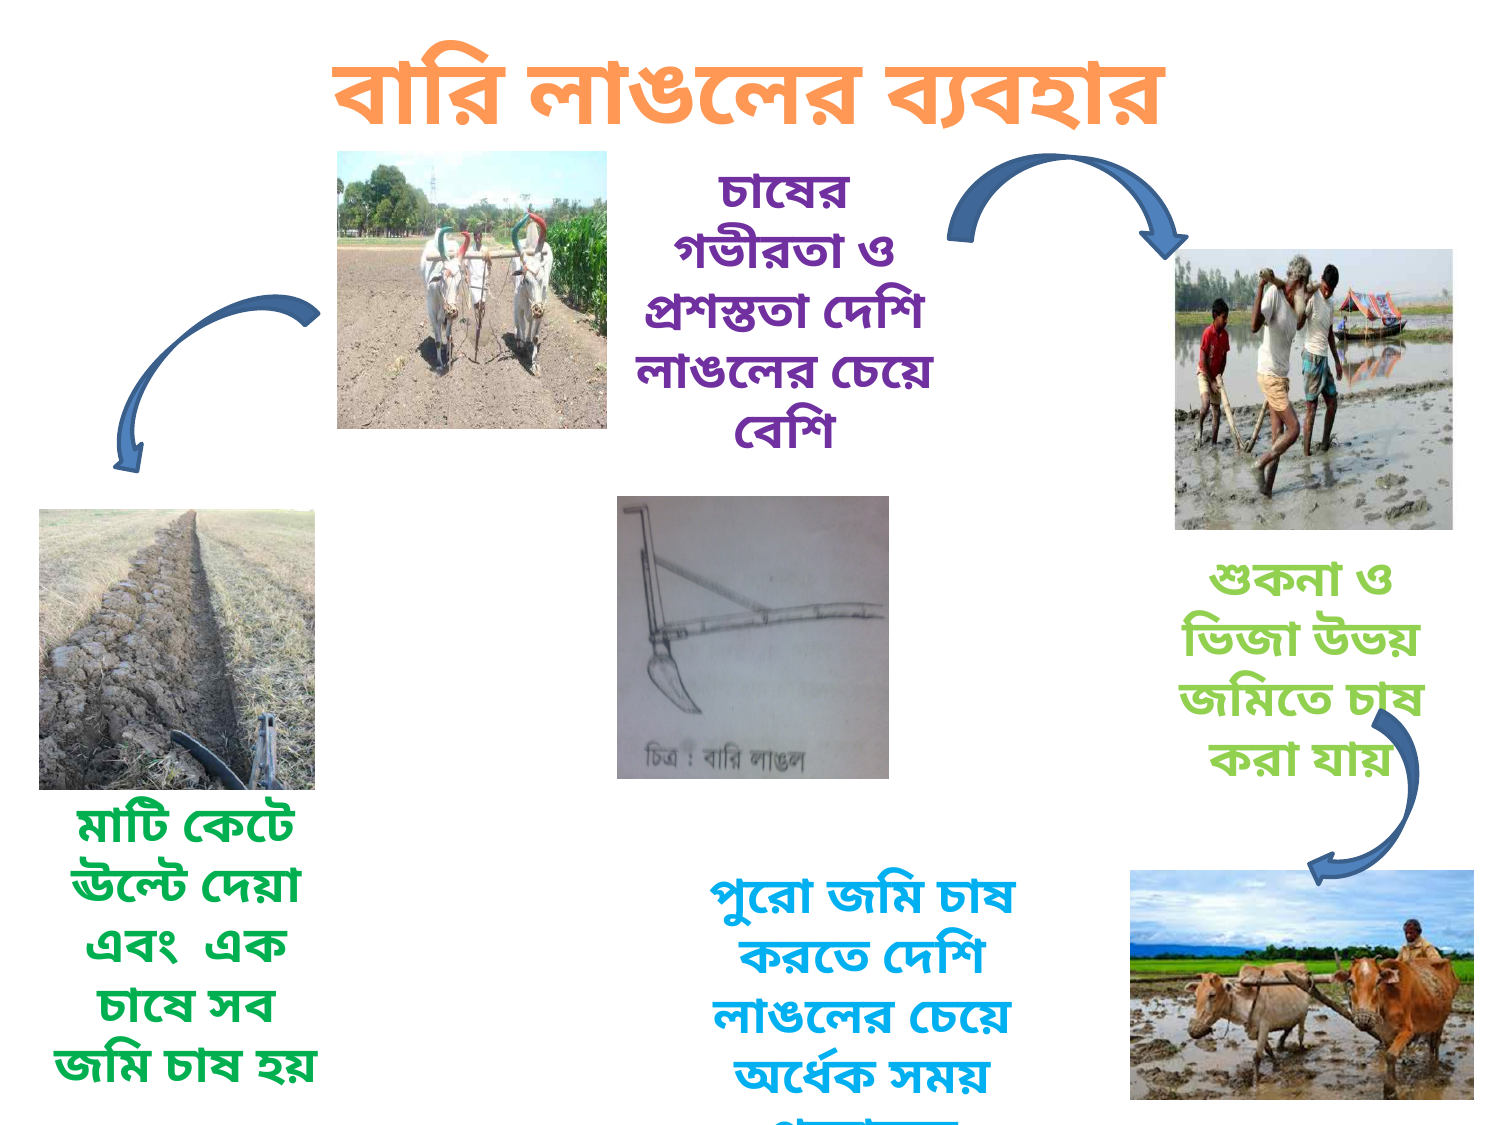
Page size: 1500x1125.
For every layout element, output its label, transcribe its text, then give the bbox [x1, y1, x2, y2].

text_box বারি লাঙলের ব্যবহার [318, 24, 1182, 150]
text_box [1307, 708, 1420, 869]
text_box শুকনা ও ভিজা উভয় জমিতে চাষ করা যায় [1160, 539, 1444, 795]
picture [1129, 870, 1474, 1100]
text_box [946, 153, 1189, 259]
picture [616, 496, 890, 780]
text_box মাটি কেটে ঊল্টে দেয়া এবং এক চাষে সব জমি চাষ হয় [35, 784, 338, 1100]
picture [39, 508, 315, 790]
text_box চাষের গভীরতা ও প্রশস্ততা দেশি লাঙলের চেয়ে বেশি [620, 151, 949, 467]
text_box পুরো জমি চাষ করতে দেশি লাঙলের চেয়ে অর্ধেক সময় প্রয়োজন [687, 856, 1038, 1125]
picture [337, 150, 607, 430]
picture [1168, 249, 1459, 531]
text_box [112, 294, 321, 474]
